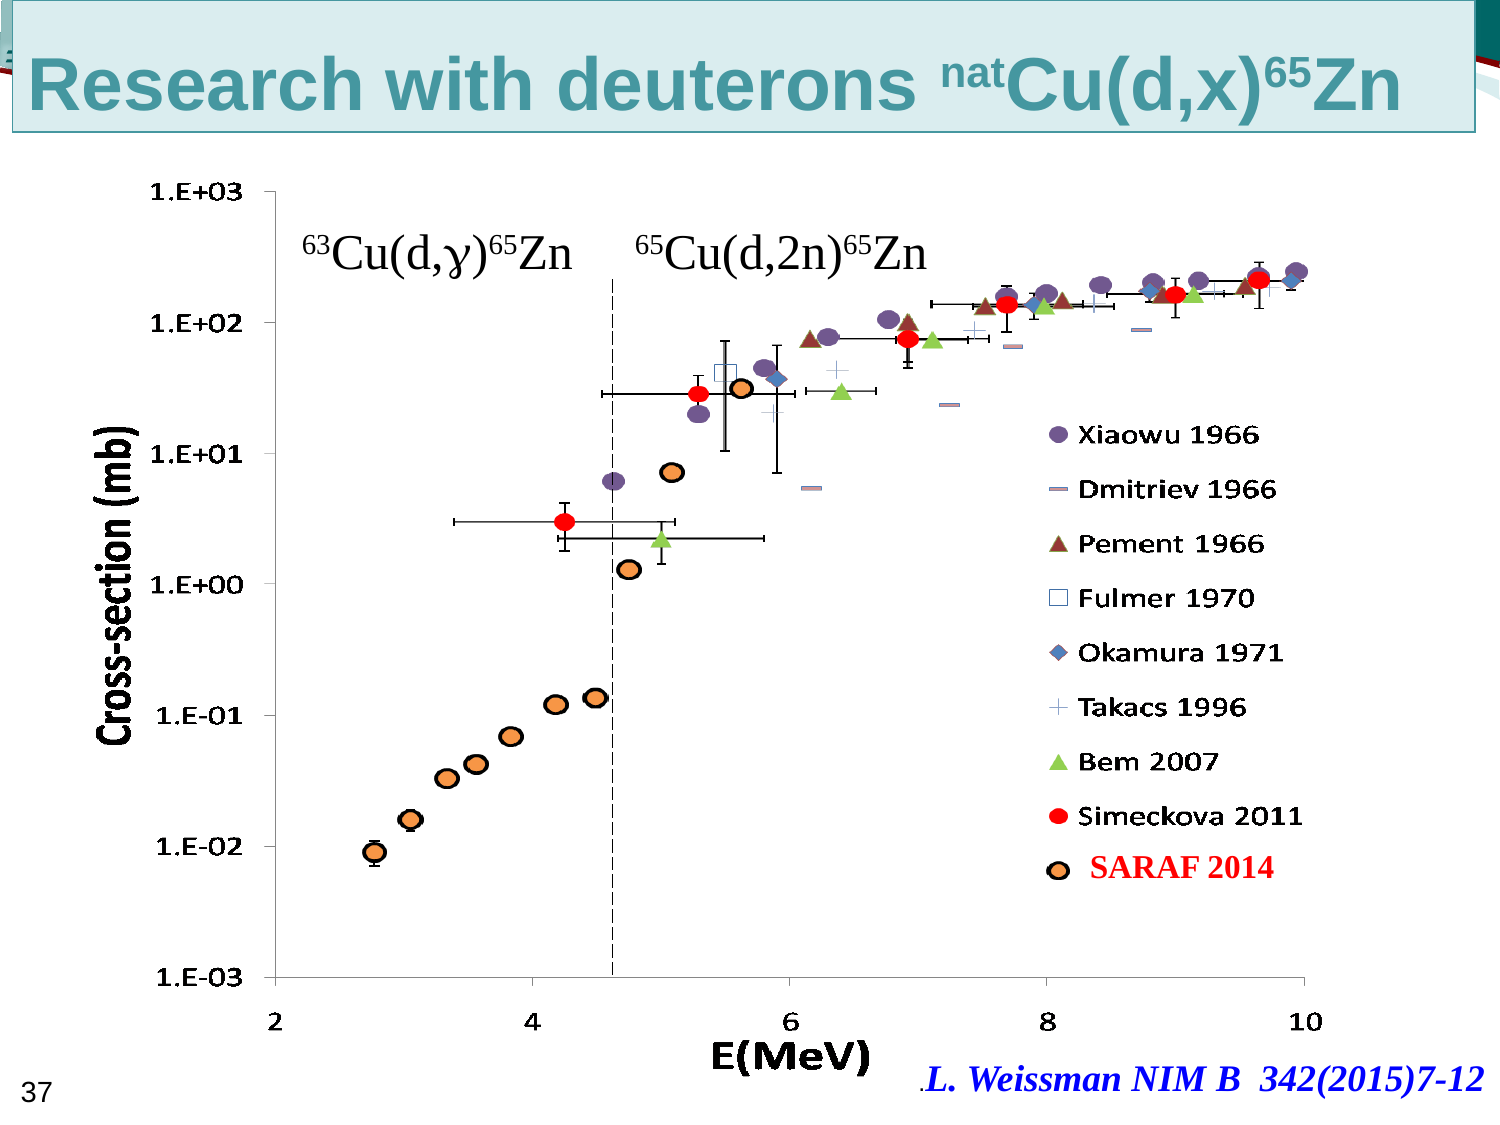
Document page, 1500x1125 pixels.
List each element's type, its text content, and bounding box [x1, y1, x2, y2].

text_box L. Weissman NIM B 342(2015)7-12. [903, 1046, 1500, 1125]
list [74, 137, 1351, 1082]
title Research with deuterons natCu(d,x)65Zn [12, 0, 1476, 133]
slide_number 37 [5, 1065, 327, 1125]
